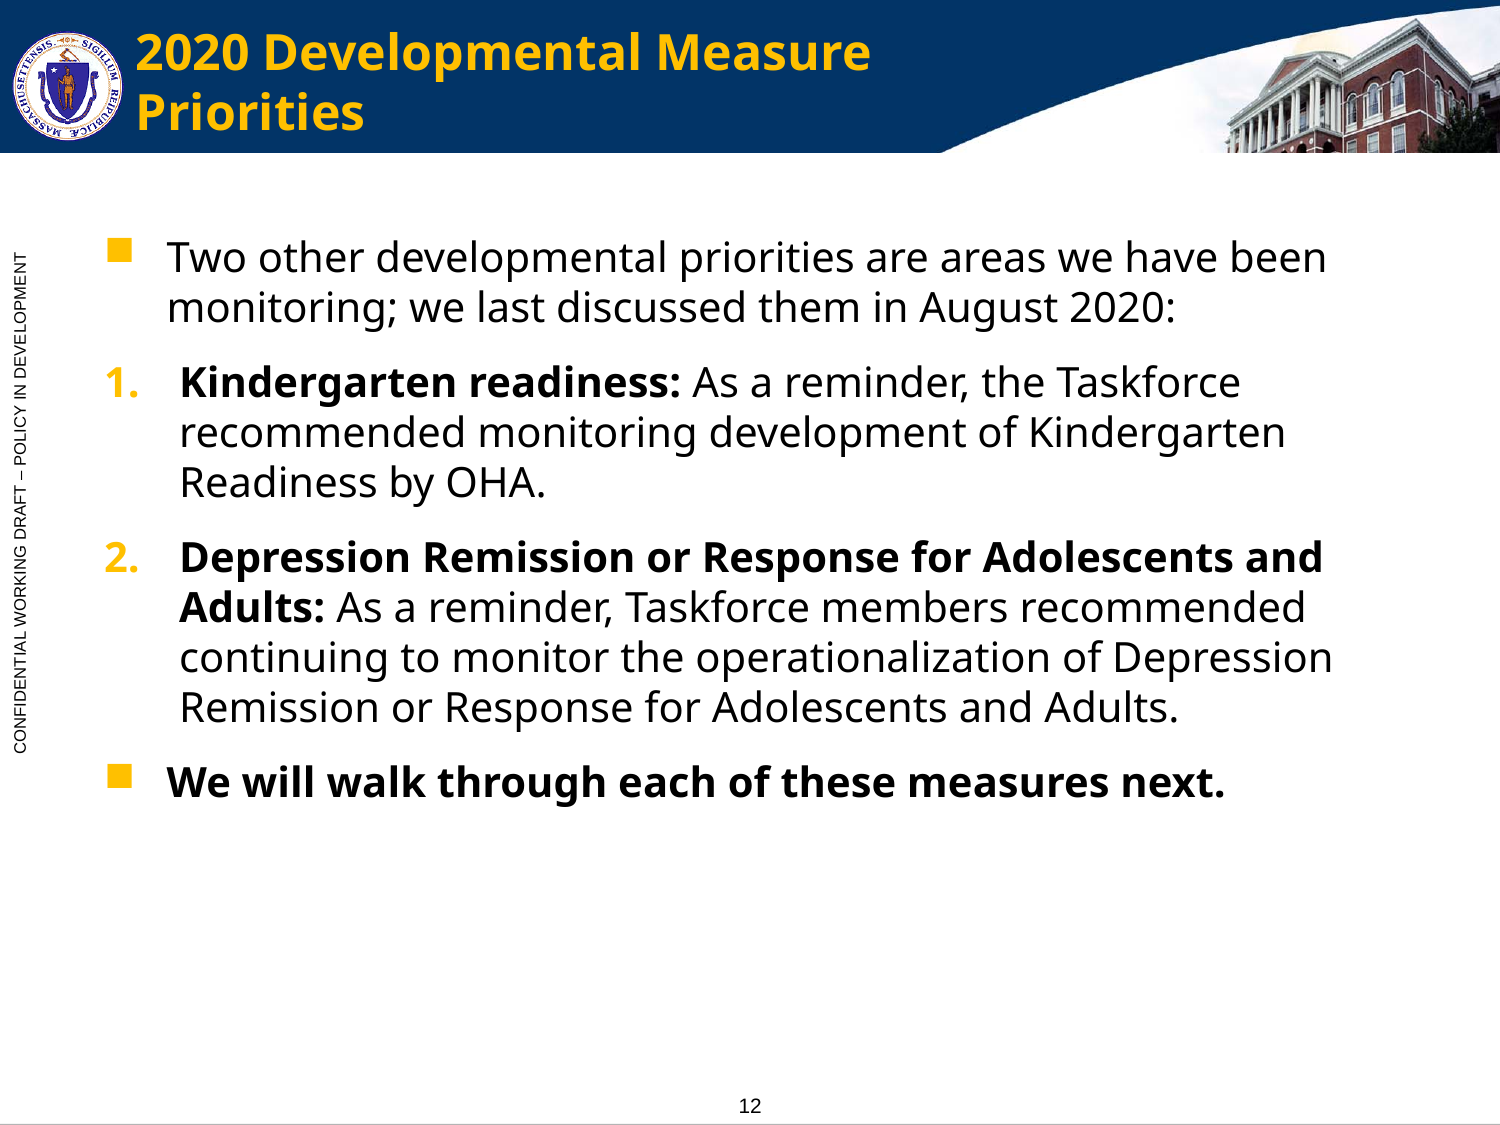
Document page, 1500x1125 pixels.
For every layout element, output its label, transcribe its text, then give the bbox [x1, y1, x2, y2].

title 2020 Developmental Measure Priorities [120, 17, 1051, 144]
picture [0, 0, 1500, 153]
list Two other developmental priorities are areas we have been monitoring; we last discussed them in August 2020: Kindergarten readiness: As a reminder, the Taskforce recommended monitoring development of Kindergarten Readiness by OHA. Depression Remission or Response for Adolescents and Adults: As a reminder, Taskforce members recommended continuing to monitor the operationalization of Depression Remission or Response for Adolescents and Adults. We will walk through each of these measures next. [96, 223, 1434, 971]
